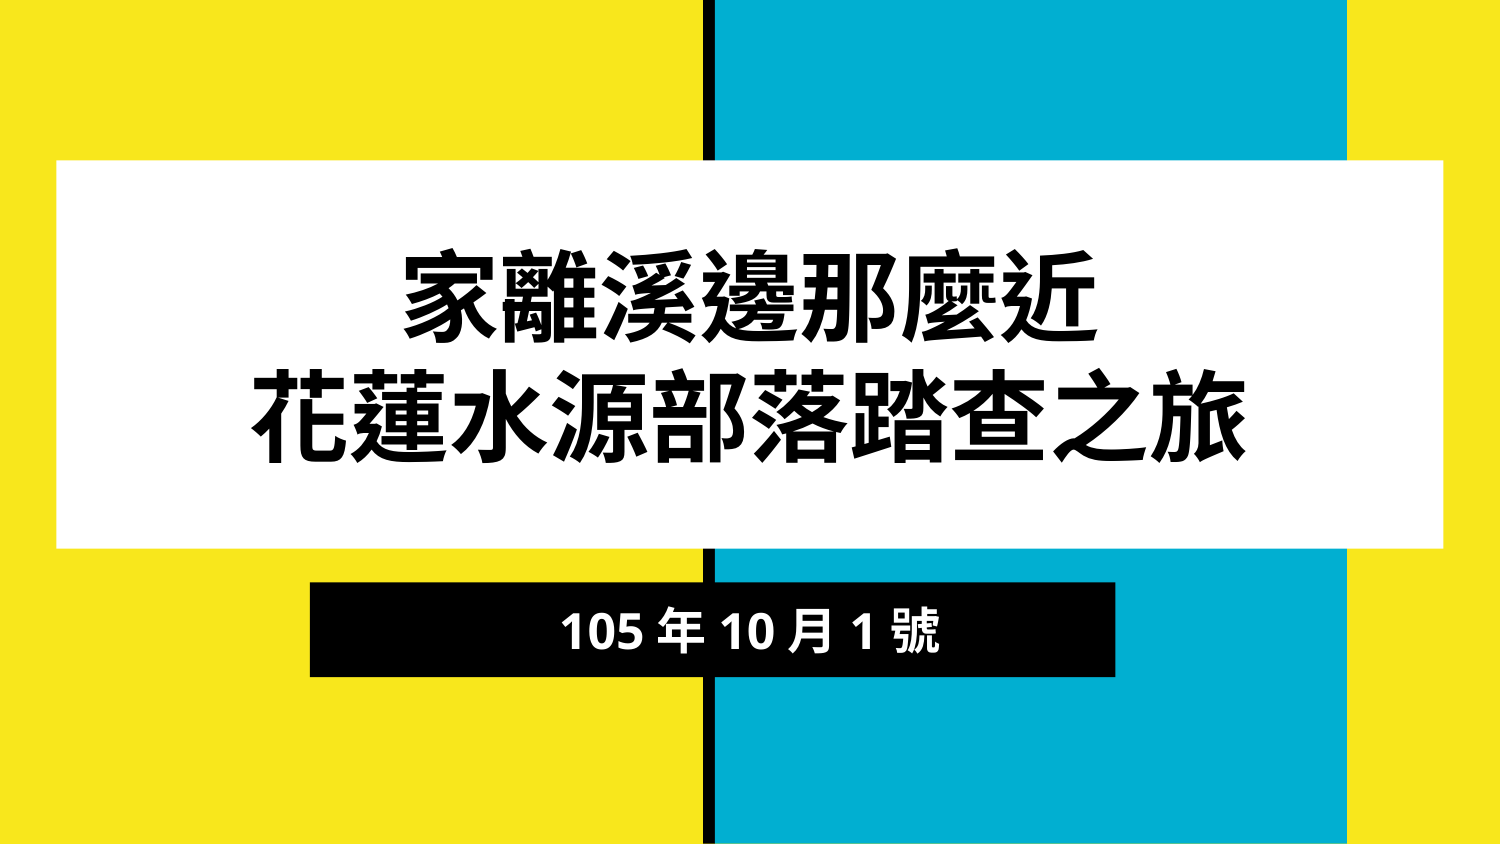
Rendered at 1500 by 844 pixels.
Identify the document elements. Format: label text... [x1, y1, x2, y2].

subtitle 105年10月1號 [309, 582, 1116, 678]
title 家離溪邊那麼近 花蓮水源部落踏查之旅 [56, 160, 1444, 549]
